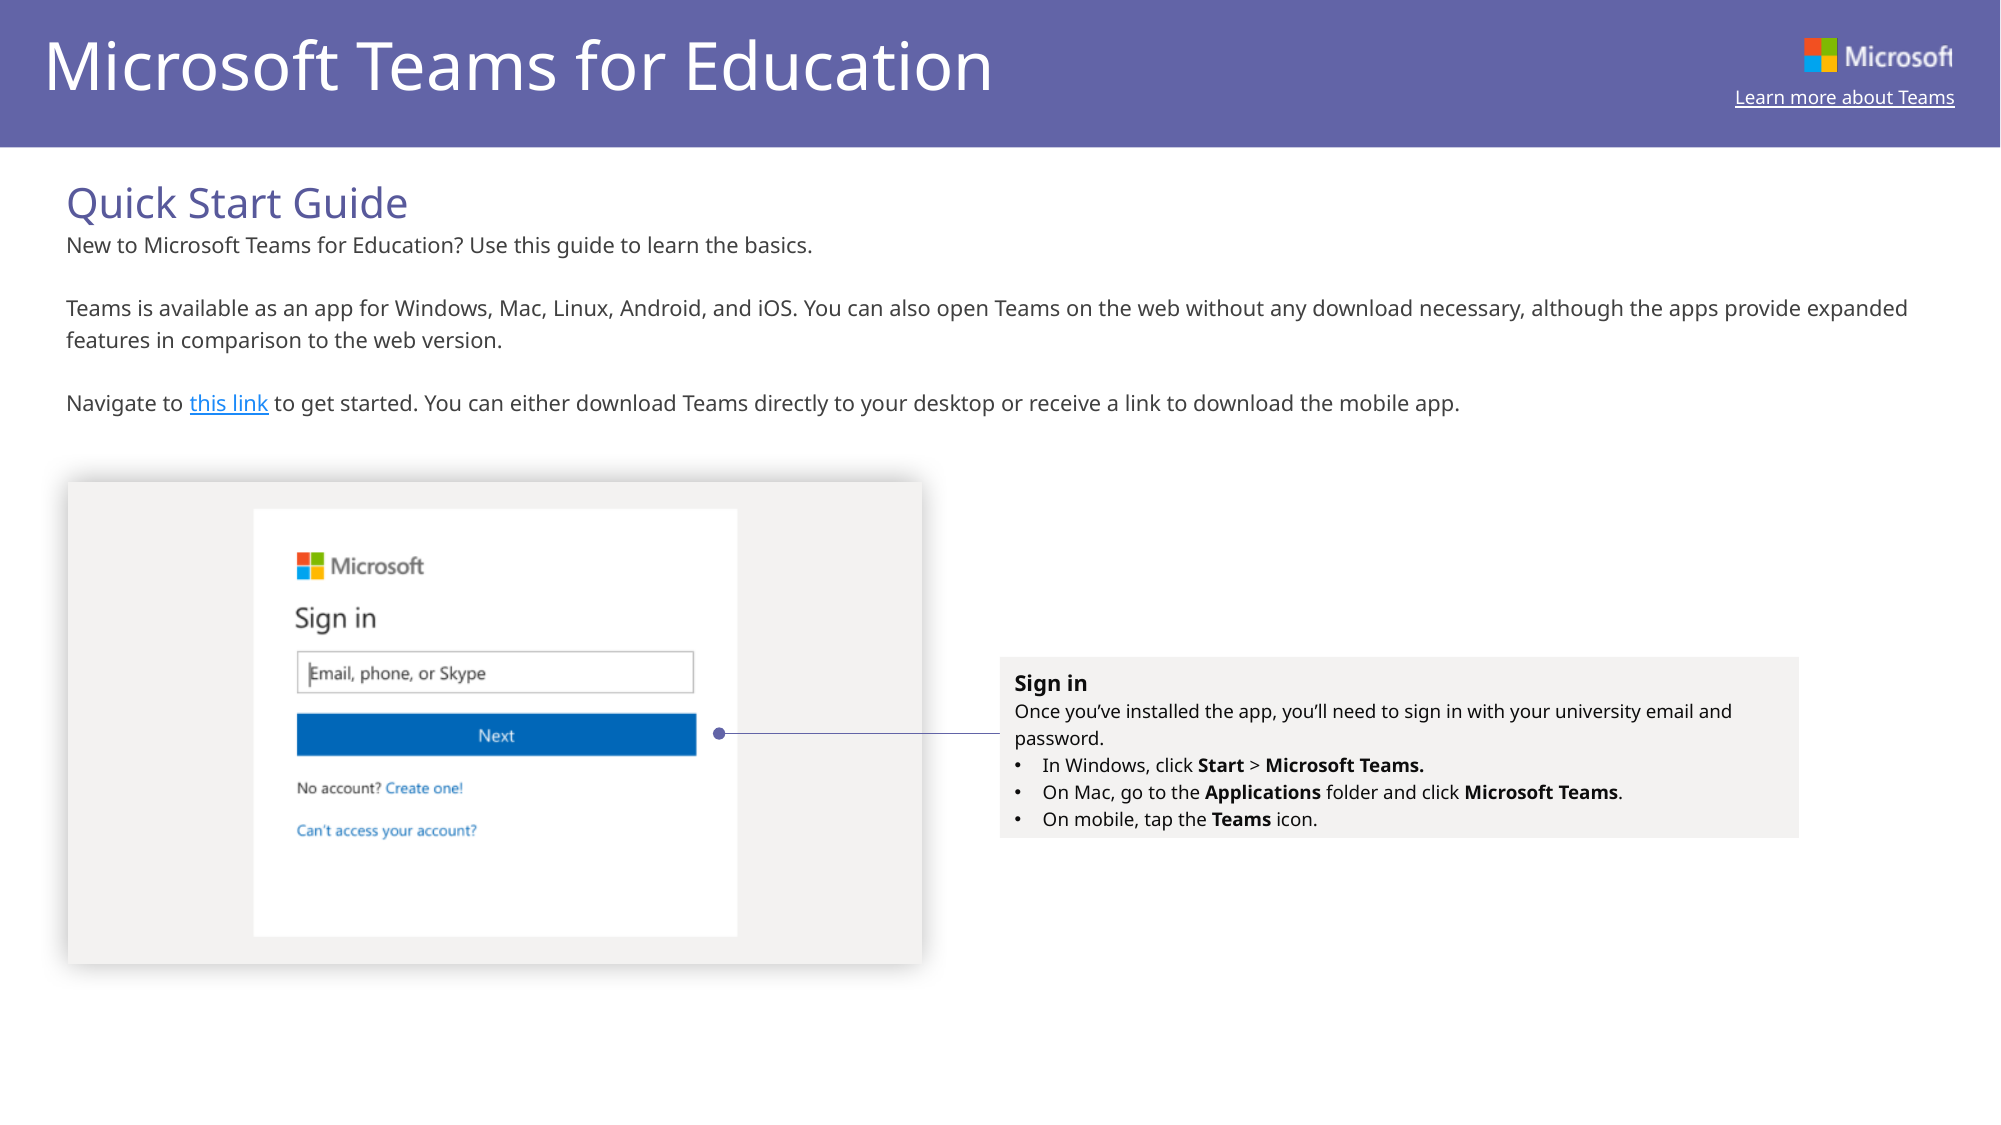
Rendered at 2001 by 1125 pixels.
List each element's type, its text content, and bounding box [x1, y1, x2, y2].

text_box Microsoft Teams for Education [28, 0, 1559, 139]
picture [68, 482, 922, 964]
text_box Quick Start Guide New to Microsoft Teams for Education? Use this guide to learn the basics. Teams is available as an app for Windows, Mac, Linux, Android, and iOS. You can also open Teams on the web without any download necessary, although the apps provide expanded features in comparison to the web version. Navigate to this link to get started. You can either download Teams directly to your desktop or receive a link to download the mobile app. [51, 159, 1942, 427]
text_box Sign in Once you’ve installed the app, you’ll need to sign in with your university email and password. In Windows, click Start > Microsoft Teams. On Mac, go to the Applications folder and click Microsoft Teams. On mobile, tap the Teams icon. [999, 656, 1799, 838]
